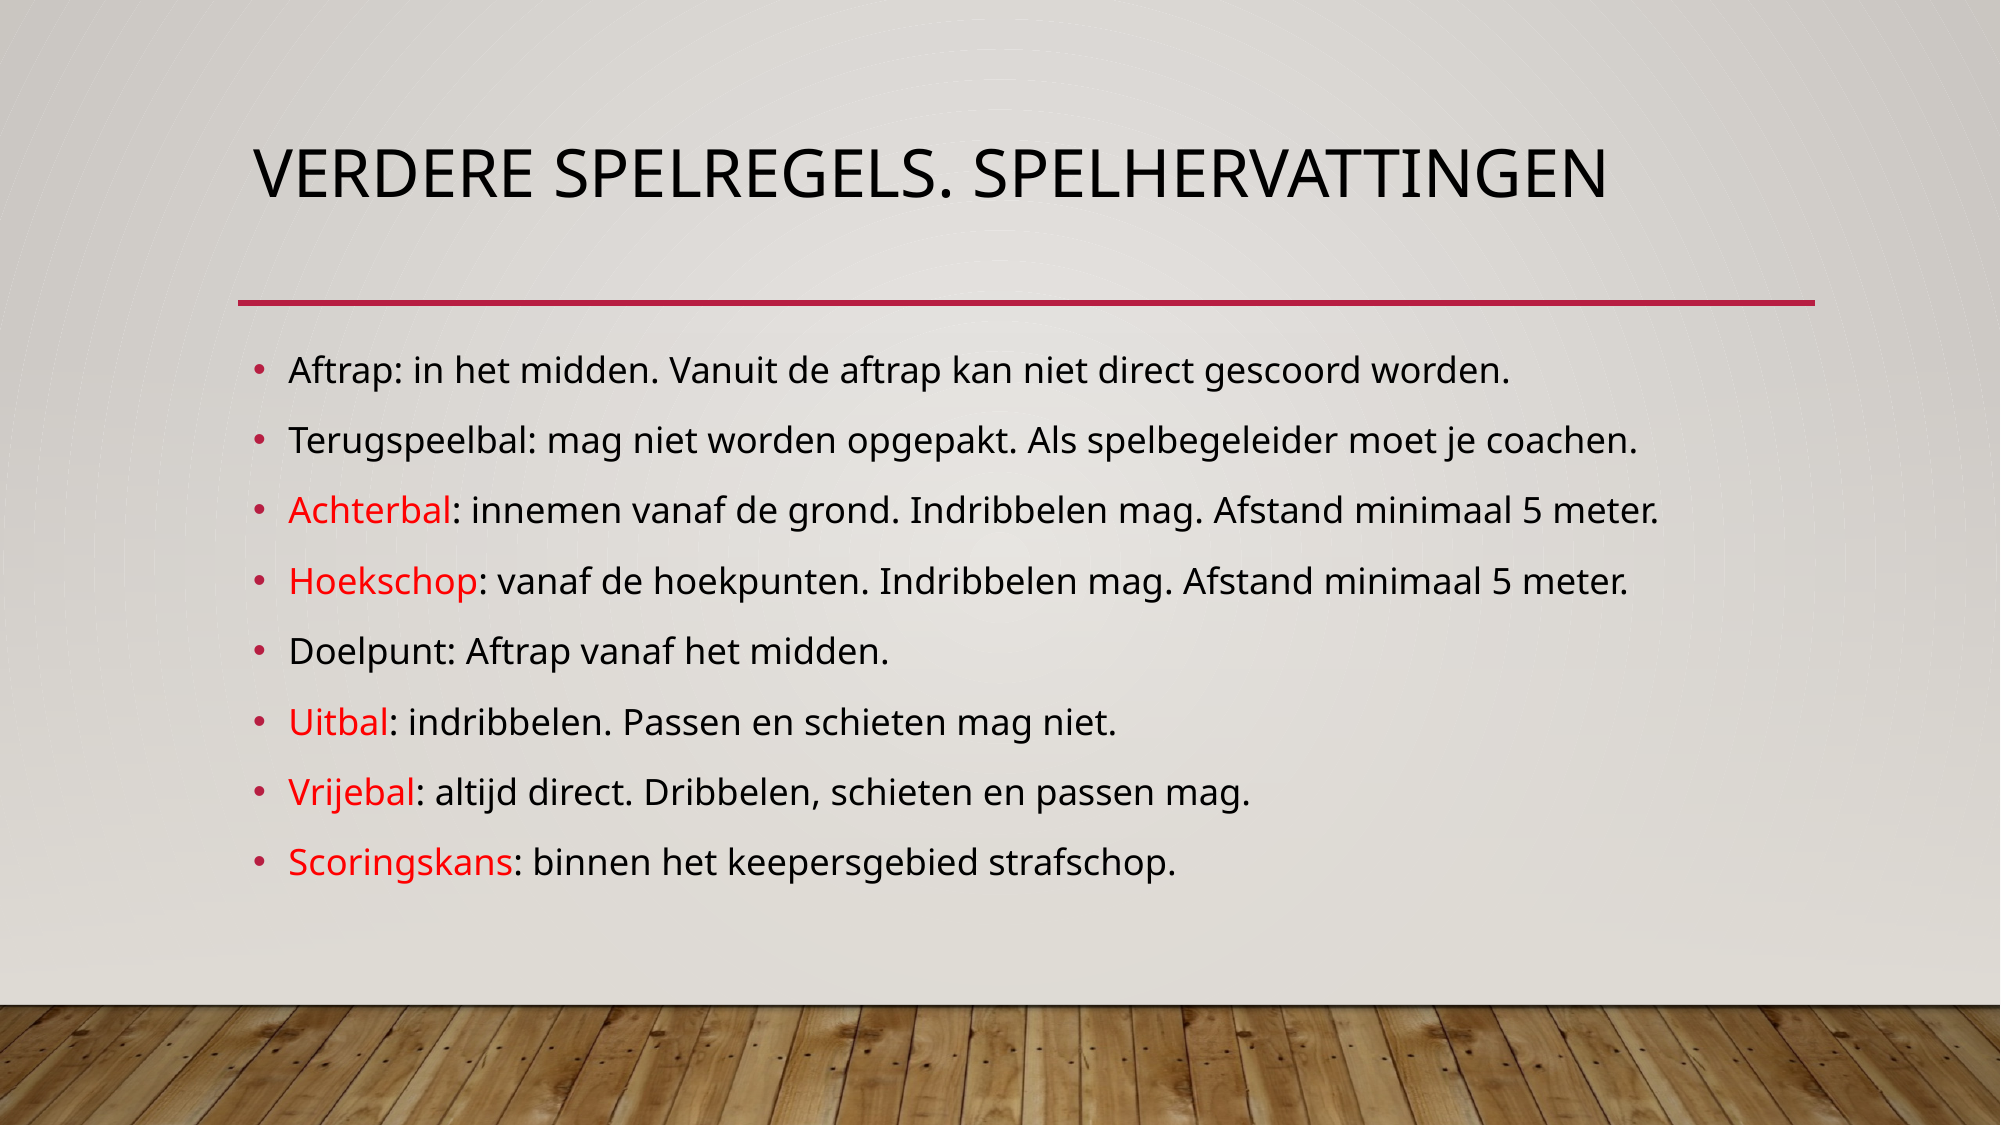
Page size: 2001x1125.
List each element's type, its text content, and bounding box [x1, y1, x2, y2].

list Aftrap: in het midden. Vanuit de aftrap kan niet direct gescoord worden. Terugspeelbal: mag niet worden opgepakt. Als spelbegeleider moet je coachen. Achterbal: innemen vanaf de grond. Indribbelen mag. Afstand minimaal 5 meter. Hoekschop: vanaf de hoekpunten. Indribbelen mag. Afstand minimaal 5 meter. Doelpunt: Aftrap vanaf het midden. Uitbal: indribbelen. Passen en schieten mag niet. Vrijebal: altijd direct. Dribbelen, schieten en passen mag. Scoringskans: binnen het keepersgebied strafschop. [238, 330, 1814, 897]
title Verdere spelregels. Spelhervattingen [238, 131, 1814, 305]
picture [0, 1005, 2000, 1125]
